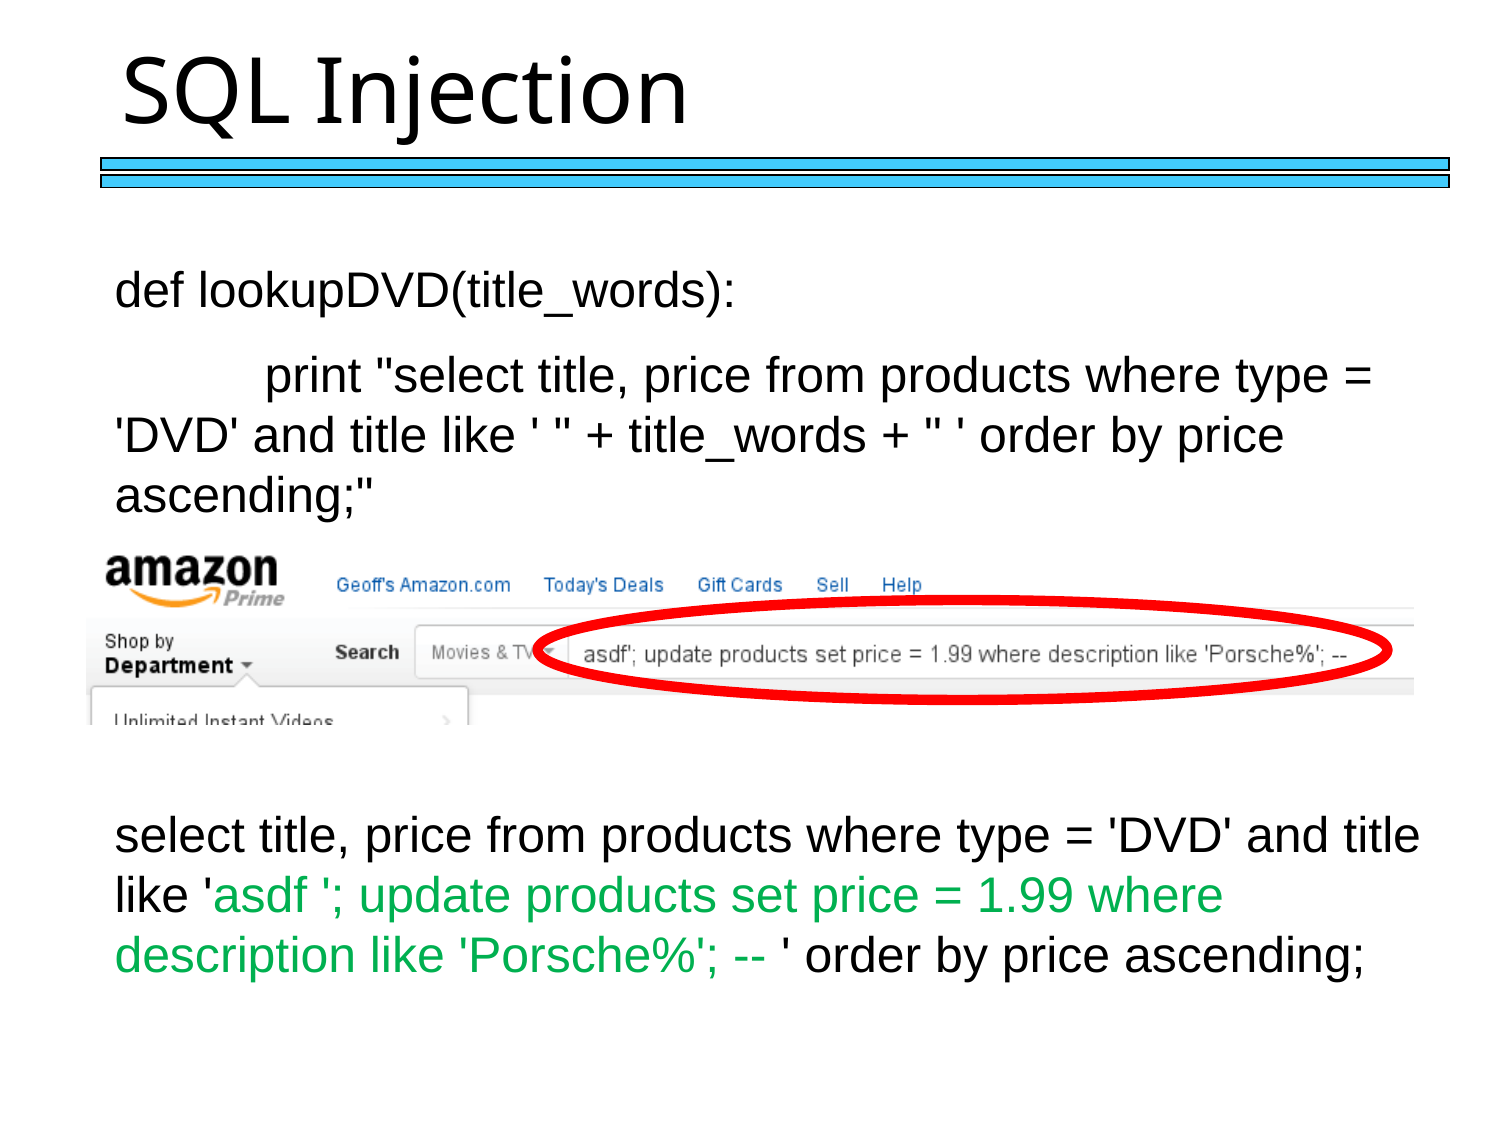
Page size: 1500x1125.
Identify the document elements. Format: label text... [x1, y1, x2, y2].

text_box def lookupDVD(title_words): print "select title, price from products where type = 'DVD' and title like ' " + title_words + " ' order by price ascending;" select title, price from products where type = 'DVD' and title like 'asdf '; update products set price = 1.99 where description like 'Porsche%'; -- ' order by price ascending; [99, 249, 1450, 1063]
title SQL Injection [106, 24, 1444, 157]
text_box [100, 157, 1449, 188]
picture [86, 534, 1414, 725]
